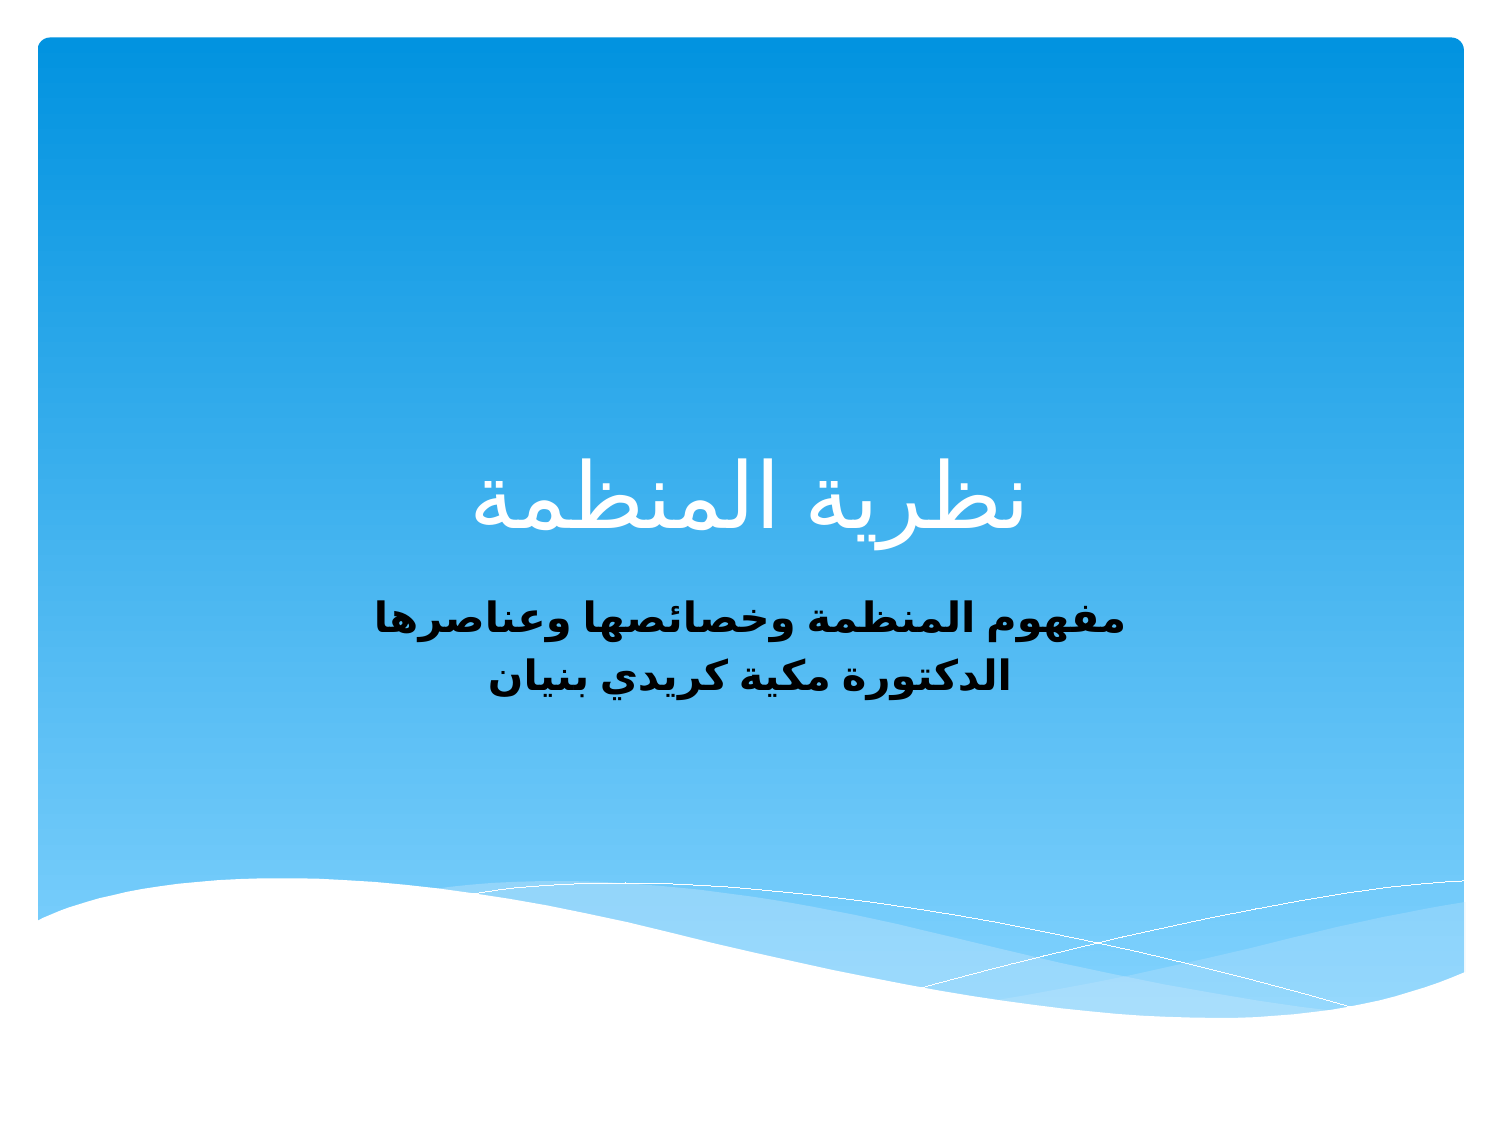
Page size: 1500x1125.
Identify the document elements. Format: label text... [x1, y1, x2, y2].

subtitle مفهوم المنظمة وخصائصها وعناصرها الدكتورة مكية كريدي بنيان [225, 583, 1275, 825]
title نظرية المنظمة [112, 262, 1388, 555]
